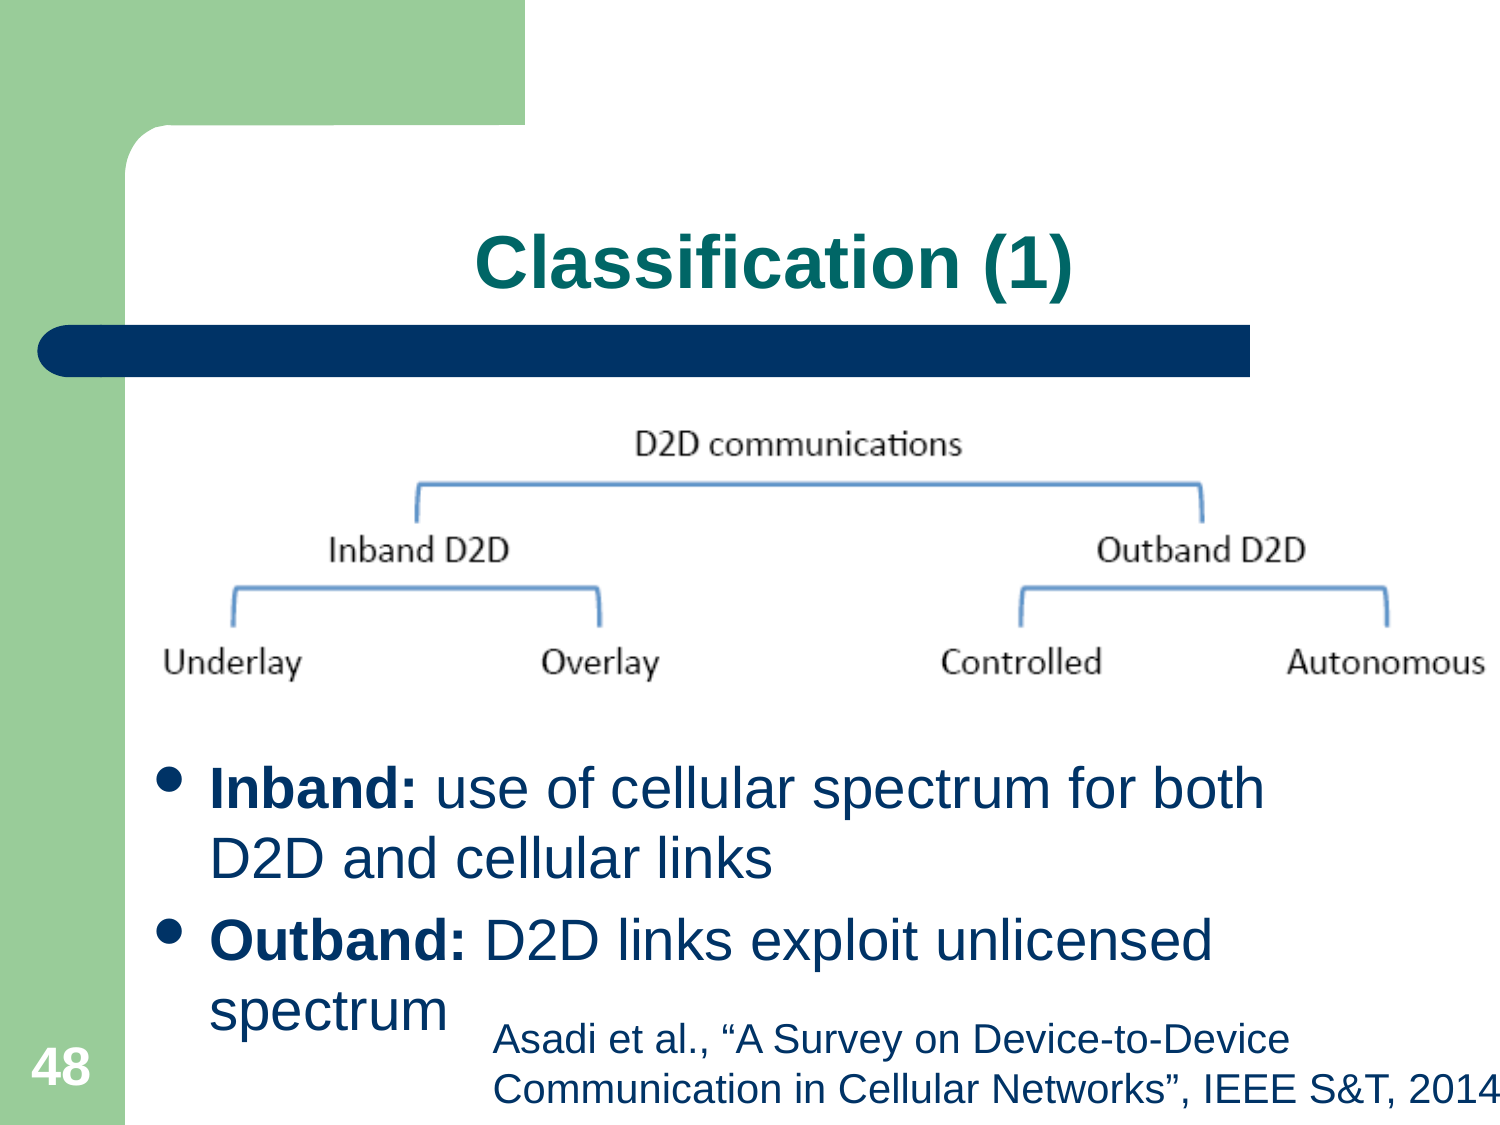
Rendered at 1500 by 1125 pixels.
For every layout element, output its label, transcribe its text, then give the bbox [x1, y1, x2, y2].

text_box Asadi et al., “A Survey on Device-to-Device Communication in Cellular Networks”, IEEE S&T, 2014 [477, 1004, 1500, 1119]
picture [126, 379, 1500, 688]
title Classification (1) [124, 124, 1426, 313]
slide_number 48 [13, 1023, 111, 1105]
list Inband: use of cellular spectrum for both D2D and cellular links Outband: D2D links exploit unlicensed spectrum [137, 742, 1401, 1123]
